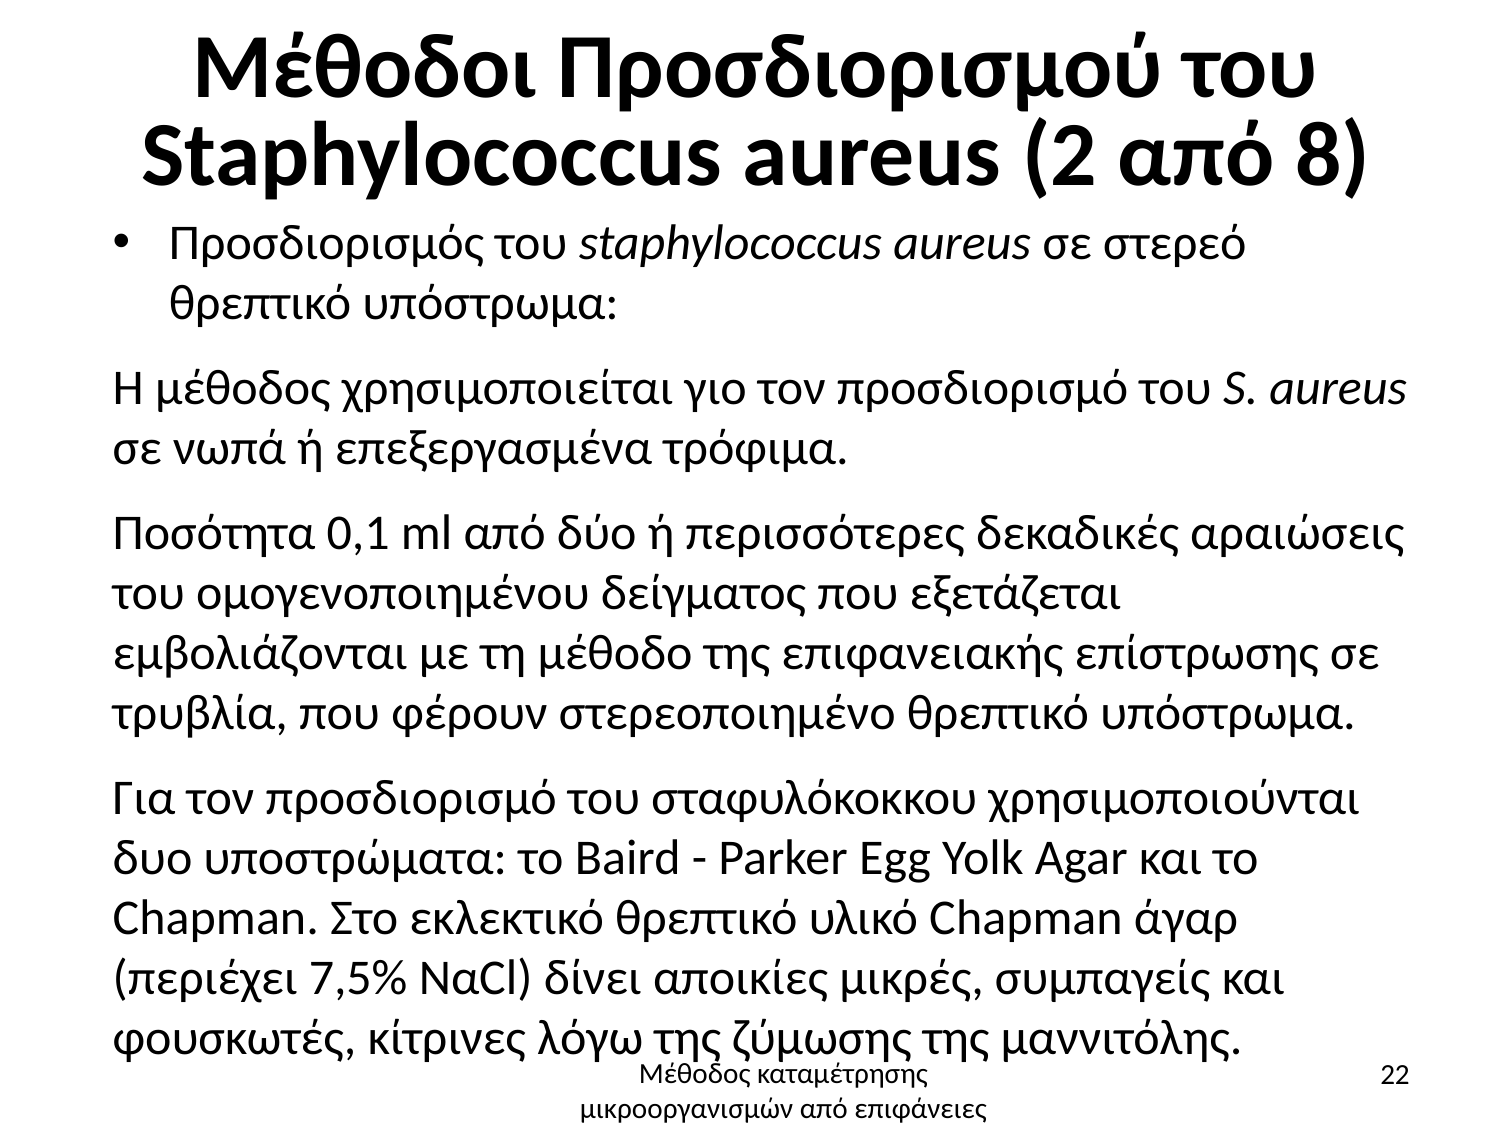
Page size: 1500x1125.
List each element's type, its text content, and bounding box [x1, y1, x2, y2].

list Προσδιορισμός του staphylococcus aureus σε στερεό θρεπτικό υπόστρωμα: Η μέθοδος χρησιμοποιείται γιο τον προσδιορισμό του S. aureus σε νωπά ή επεξεργασμένα τρόφιμα. Ποσότητα 0,1 ml από δύο ή περισσότερες δεκαδικές αραιώσεις του ομογενοποιημένου δείγματος που εξετάζεται εμβολιάζονται με τη μέθοδο της επιφανειακής επίστρωσης σε τρυβλία, που φέρουν στερεοποιημένο θρεπτικό υπόστρωμα. Για τον προσδιορισμό του σταφυλόκοκκου χρησιμοποιούνται δυο υποστρώματα: το Baird - Parker Egg Yolk Agar και το Chapman. Στο εκλεκτικό θρεπτικό υλικό Chapman άγαρ (περιέχει 7,5% ΝαCl) δίνει αποικίες μικρές, συμπαγείς και φουσκωτές, κίτρινες λόγω της ζύμωσης της μαννιτόλης. [97, 202, 1436, 1047]
title Μέθοδοι Προσδιορισμού του Staphylococcus aureus (2 από 8) [64, 7, 1447, 220]
text_box Μέθοδος καταμέτρησης μικροοργανισμών από επιφάνειες [521, 1046, 1046, 1125]
slide_number 22 [1074, 1042, 1425, 1103]
